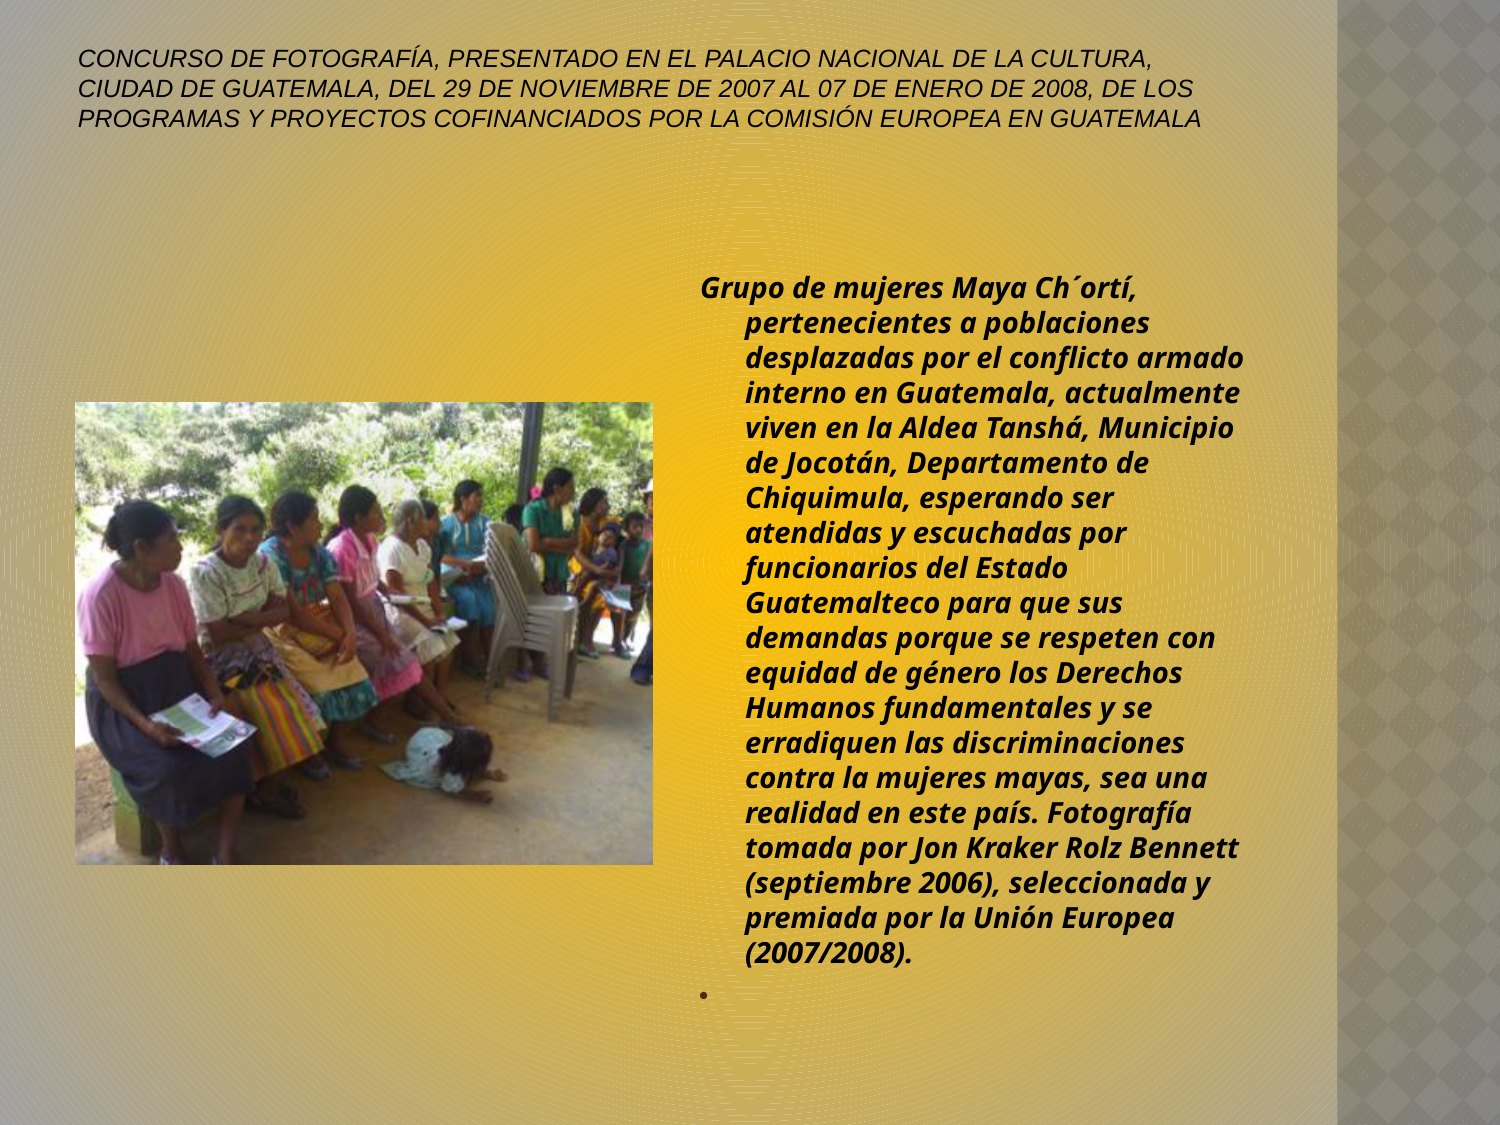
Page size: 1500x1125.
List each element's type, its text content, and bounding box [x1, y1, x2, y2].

list Grupo de mujeres Maya Ch´ortí, pertenecientes a poblaciones desplazadas por el conflicto armado interno en Guatemala, actualmente viven en la Aldea Tanshá, Municipio de Jocotán, Departamento de Chiquimula, esperando ser atendidas y escuchadas por funcionarios del Estado Guatemalteco para que sus demandas porque se respeten con equidad de género los Derechos Humanos fundamentales y se erradiquen las discriminaciones contra la mujeres mayas, sea una realidad en este país. Fotografía tomada por Jon Kraker Rolz Bennett (septiembre 2006), seleccionada y premiada por la Unión Europea (2007/2008). [685, 262, 1263, 1005]
title Concurso de Fotografía, presentado en el Palacio Nacional de la Cultura, ciudad de Guatemala, del 29 de noviembre de 2007 al 07 de enero de 2008, de los programas y proyectos cofinanciados por la Comisión Europea en Guatemala [70, 35, 1259, 223]
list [74, 402, 654, 865]
